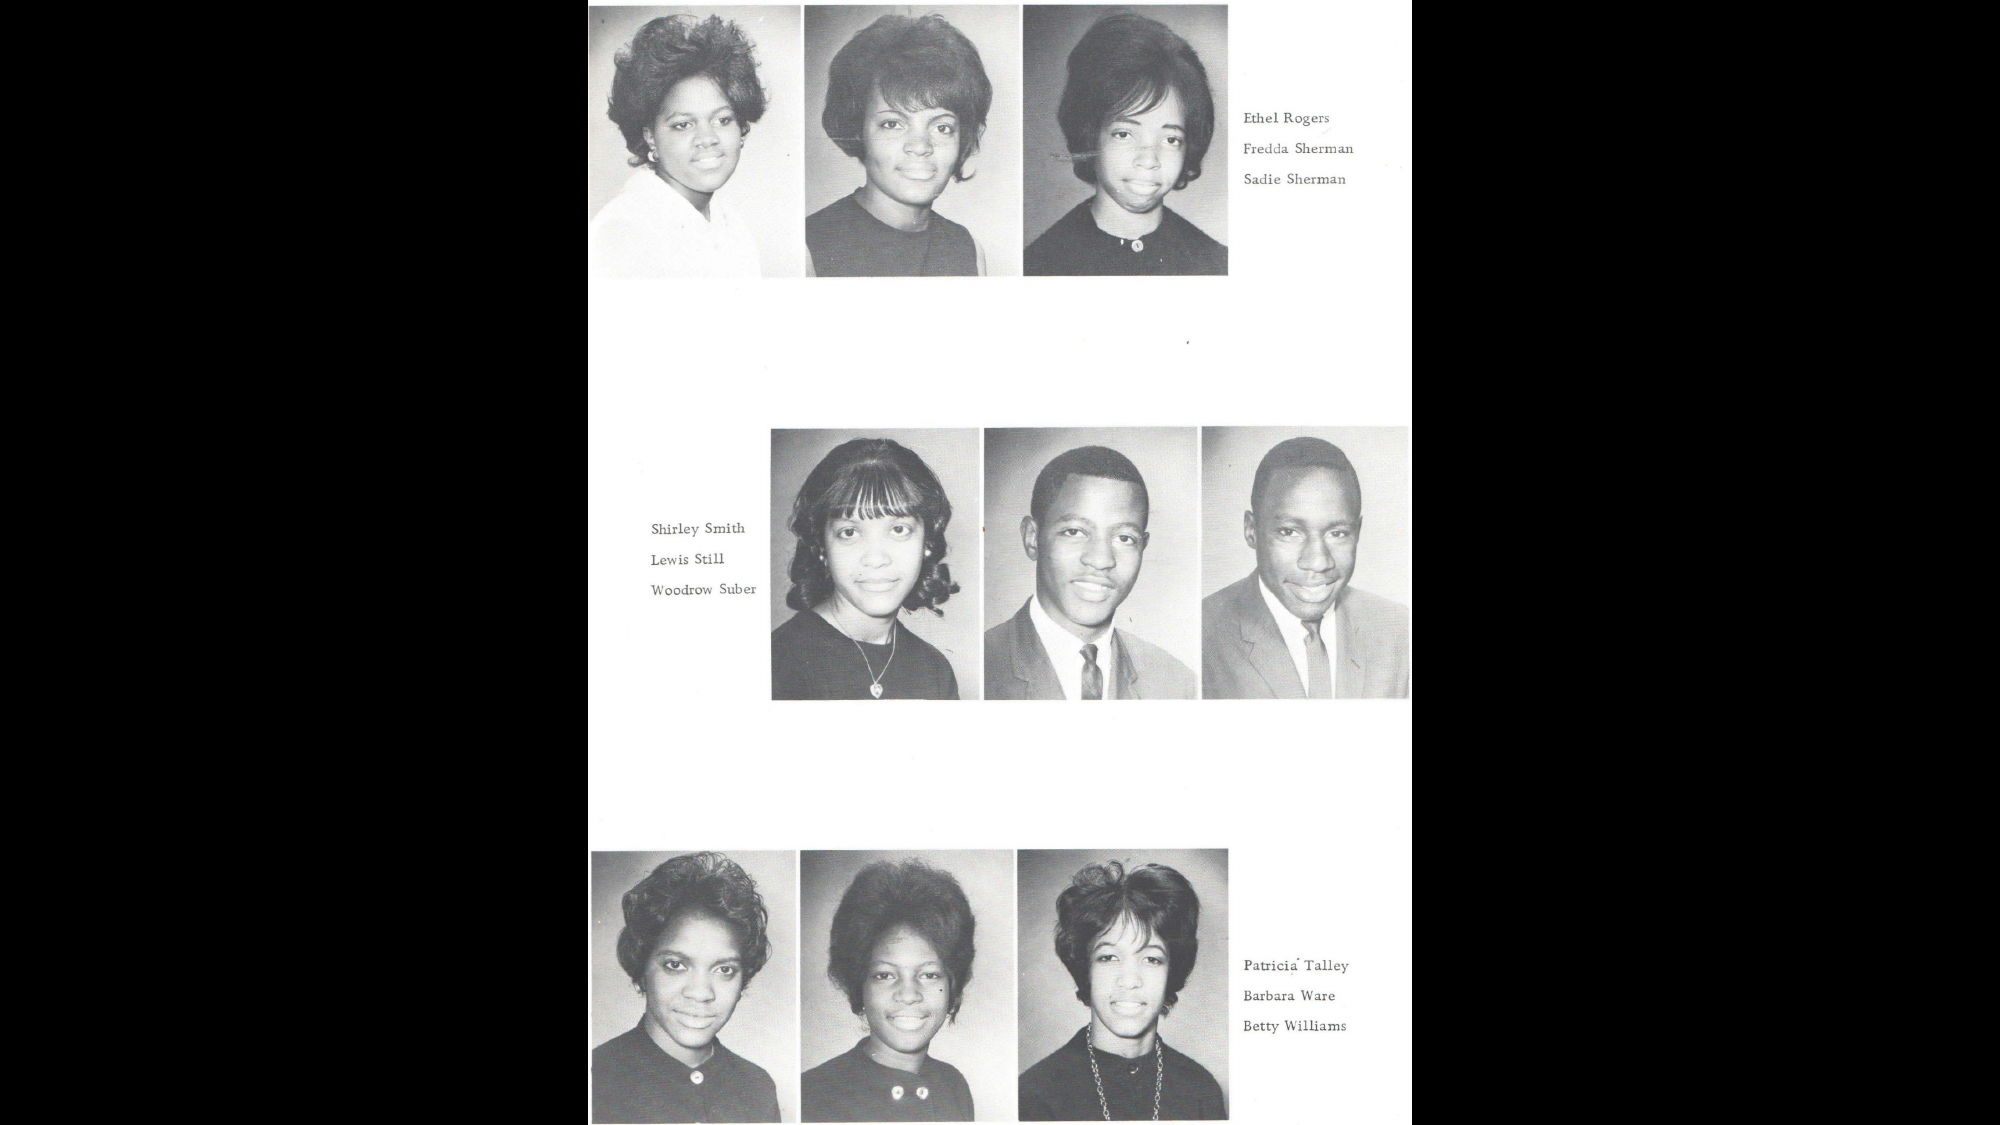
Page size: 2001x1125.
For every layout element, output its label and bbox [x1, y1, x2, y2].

picture [588, 0, 1412, 1125]
